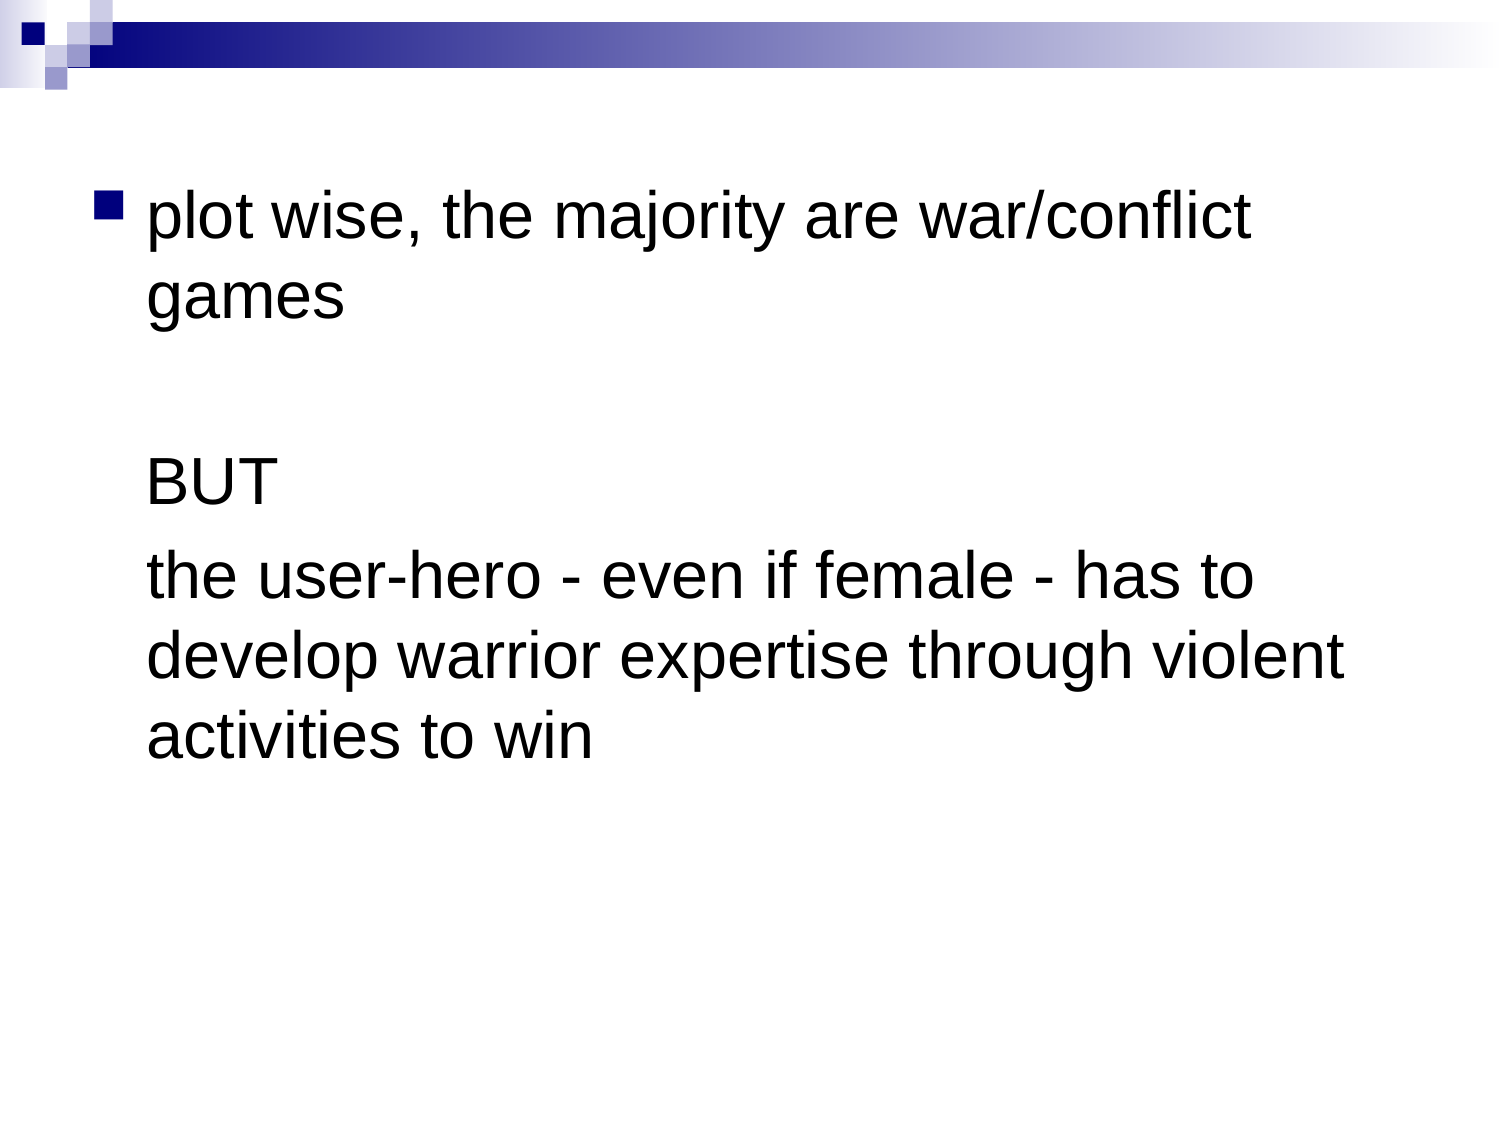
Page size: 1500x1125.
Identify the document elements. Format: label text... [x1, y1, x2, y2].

list plot wise, the majority are war/conflict games BUT the user-hero - even if female - has to develop warrior expertise through violent activities to win [74, 163, 1426, 1020]
